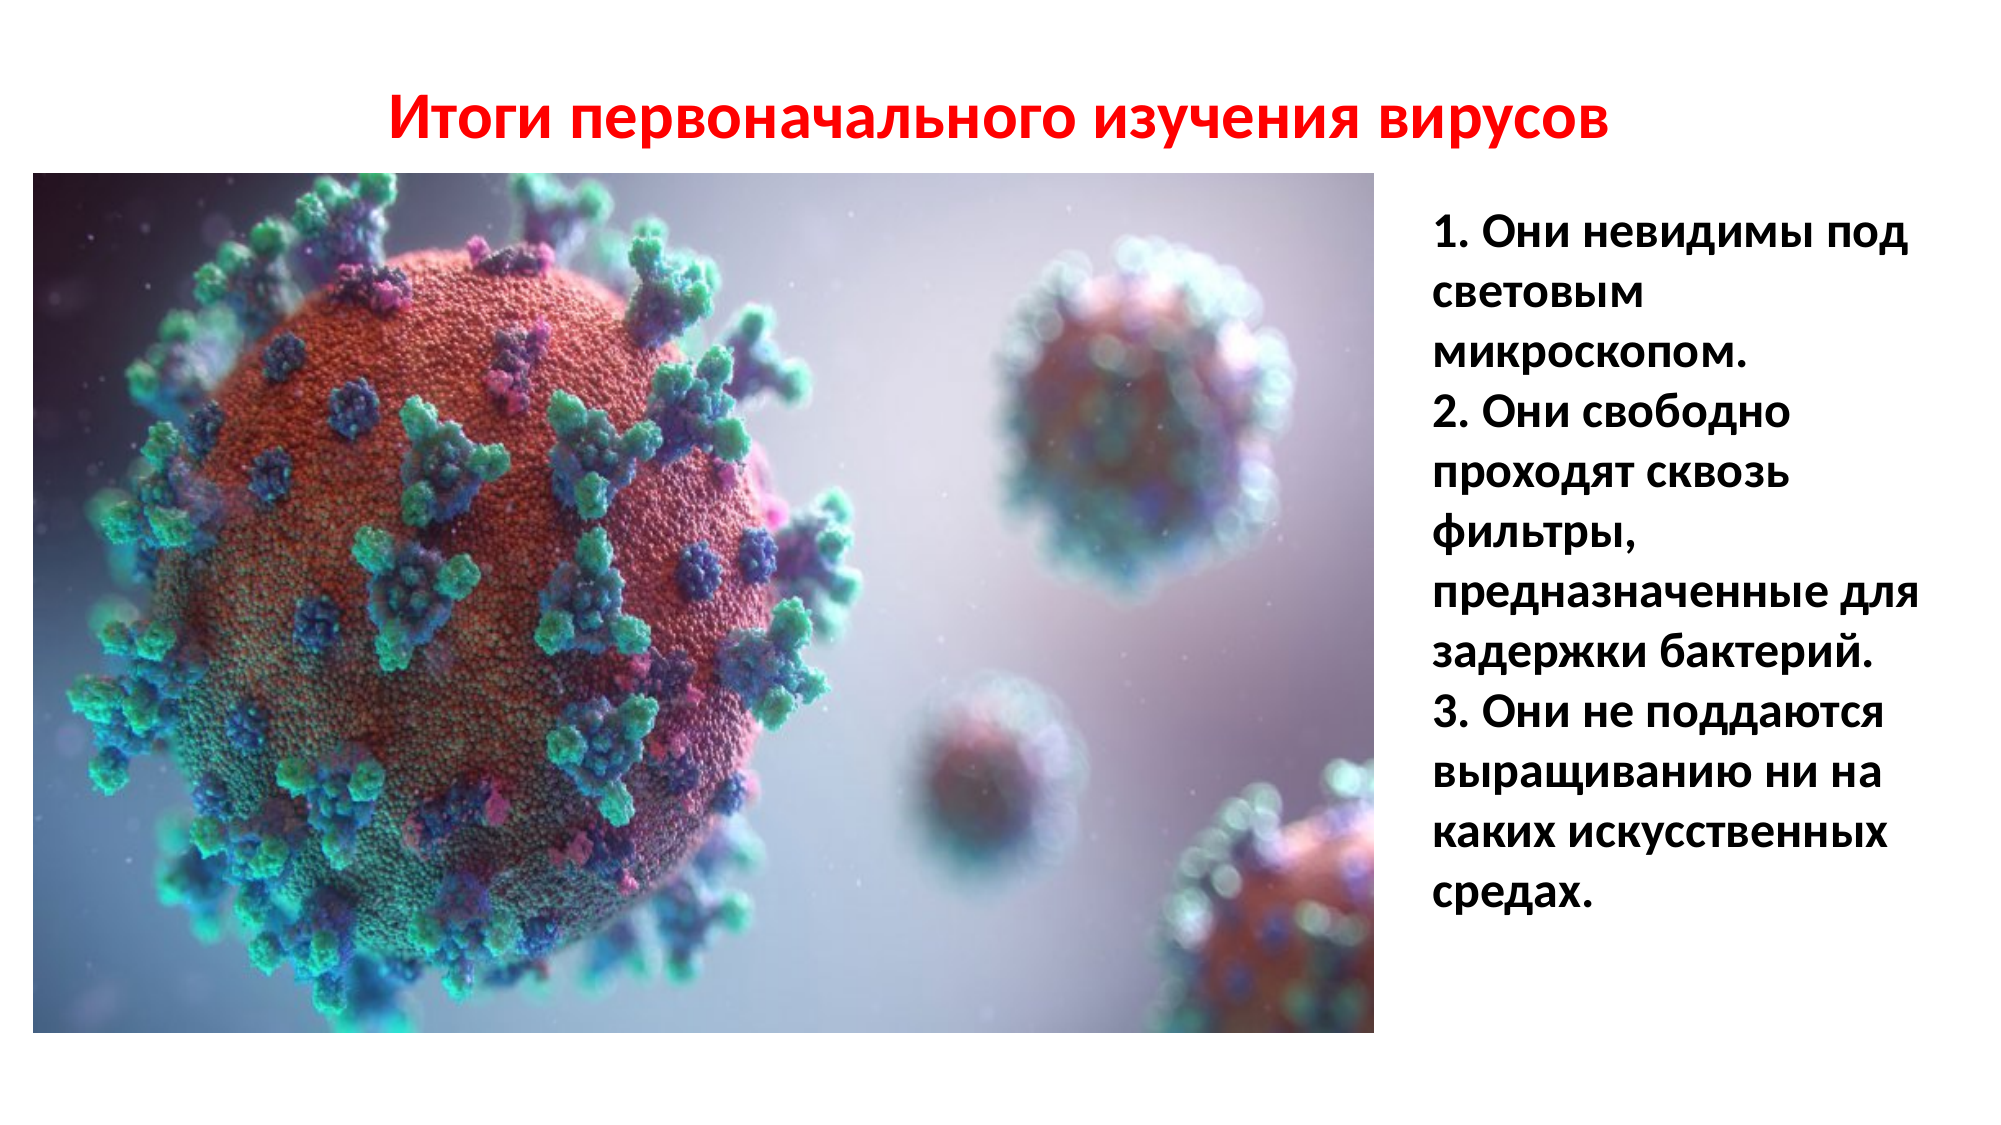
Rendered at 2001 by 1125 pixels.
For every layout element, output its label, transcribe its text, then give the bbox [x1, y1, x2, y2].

title Итоги первоначального изучения вирусов [137, 59, 1863, 174]
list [33, 172, 1374, 1033]
text_box 1. Они невидимы под световым микроскопом. 2. Они свободно проходят сквозь фильтры, предназначенные для задержки бактерий. 3. Они не поддаются выращиванию ни на каких искусственных средах. [1417, 190, 1955, 926]
